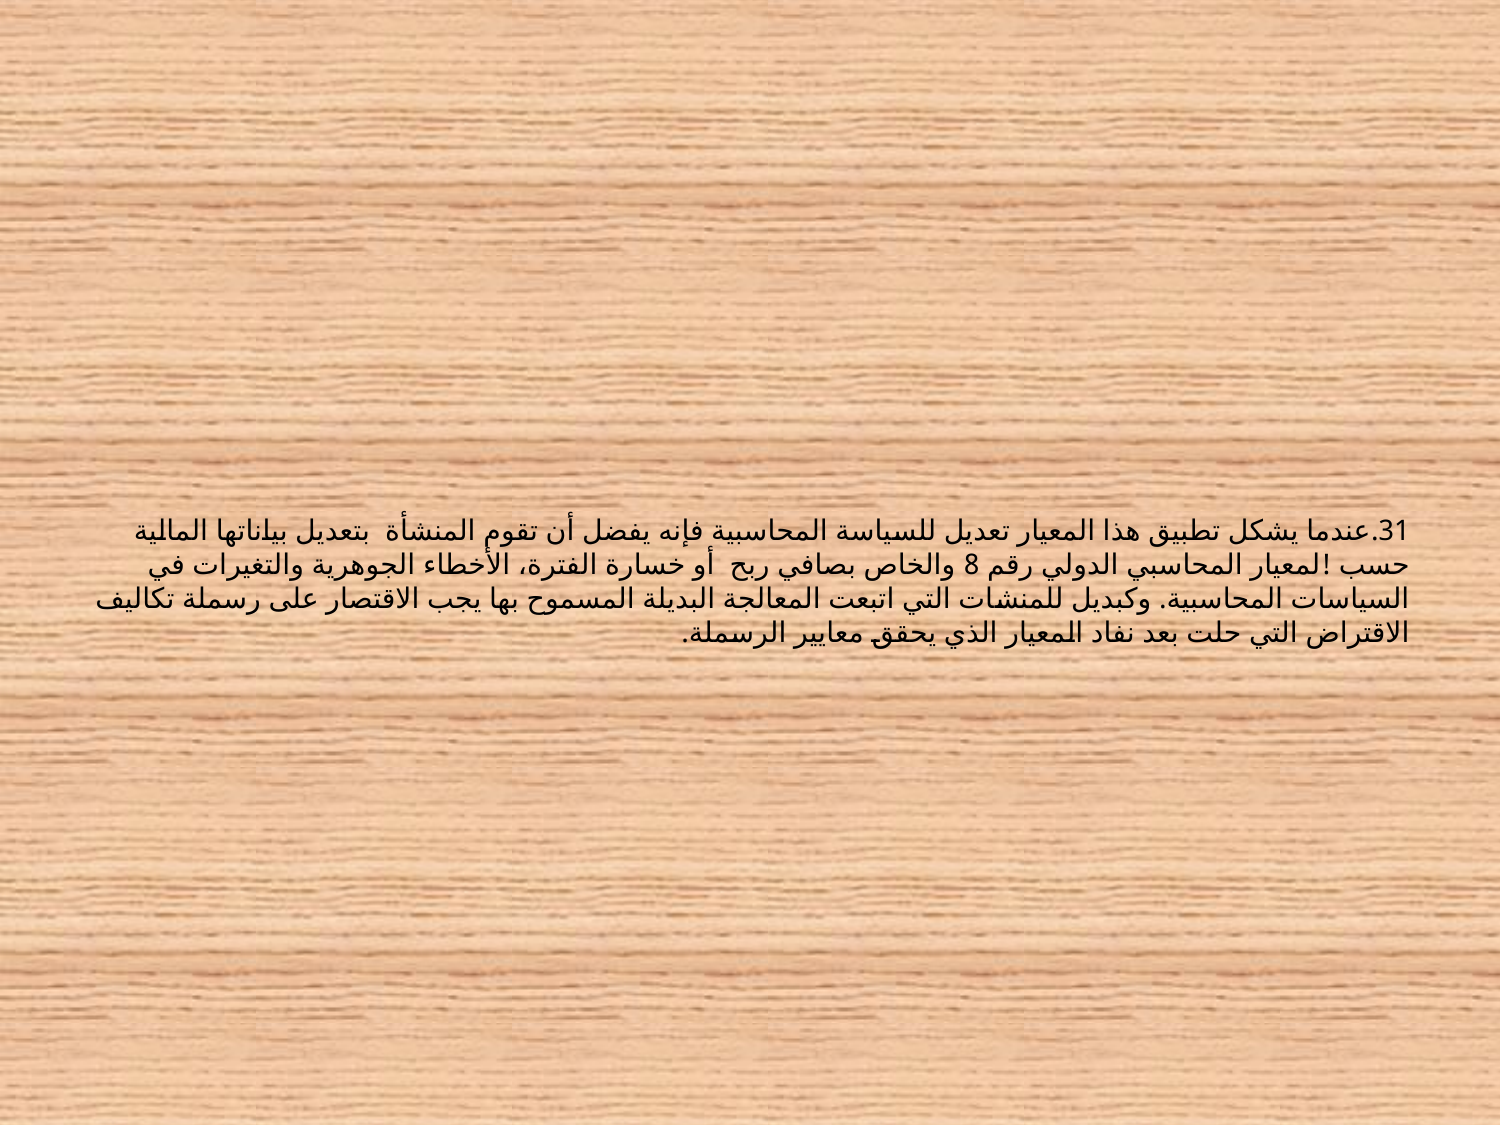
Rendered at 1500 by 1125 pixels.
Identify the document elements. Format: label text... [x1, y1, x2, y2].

picture [0, 0, 1500, 1125]
title 31. عندما يشكل تطبيق هذا المعيار تعديل للسياسة المحاسبية فإنه يفضل أن تقوم المنشأة بتعديل بياناتها المالية حسب !لمعيار المحاسبي الدولي رقم 8 والخاص بصافي ربح أو خسارة الفترة، الأخطاء الجوهرية والتغيرات في السياسات المحاسبية. وكبديل للمنشات التي اتبعت المعالجة البديلة المسموح بها يجب الاقتصار على رسملة تكاليف الاقتراض التي حلت بعد نفاد المعيار الذي يحقق معايير الرسملة. [75, 503, 1425, 691]
